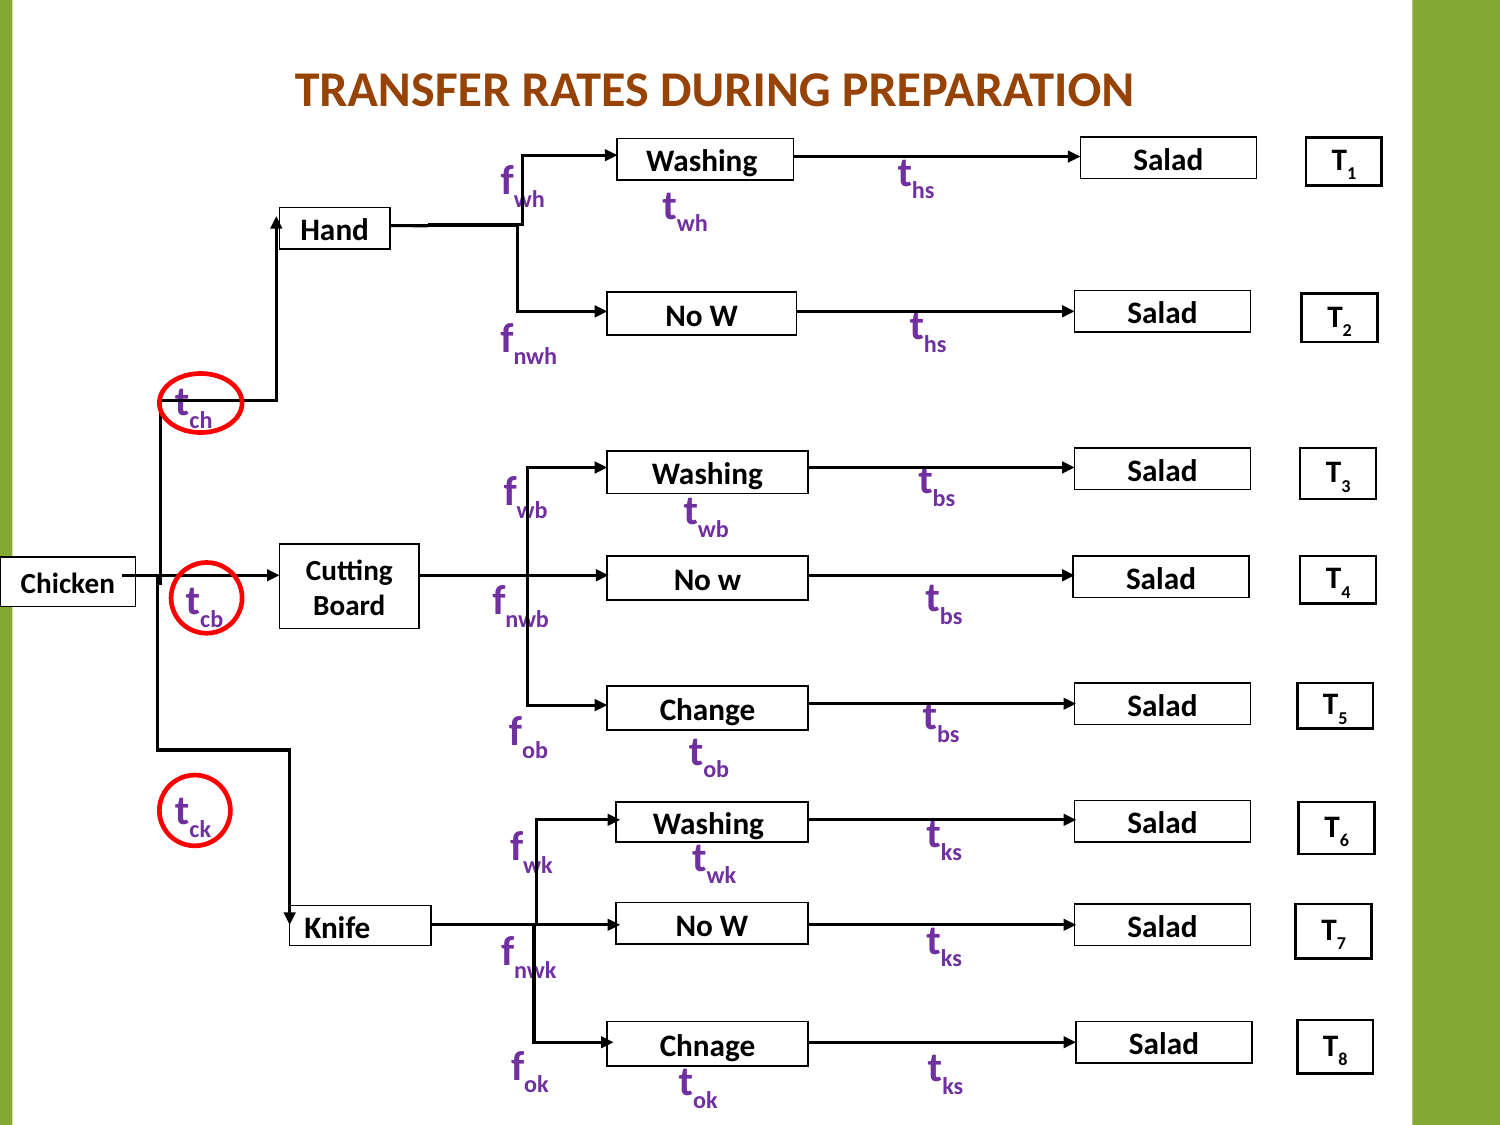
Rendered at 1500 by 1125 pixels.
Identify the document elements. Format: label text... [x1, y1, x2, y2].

title transfer rates during preparation [53, 31, 1376, 135]
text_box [0, 136, 1382, 1083]
